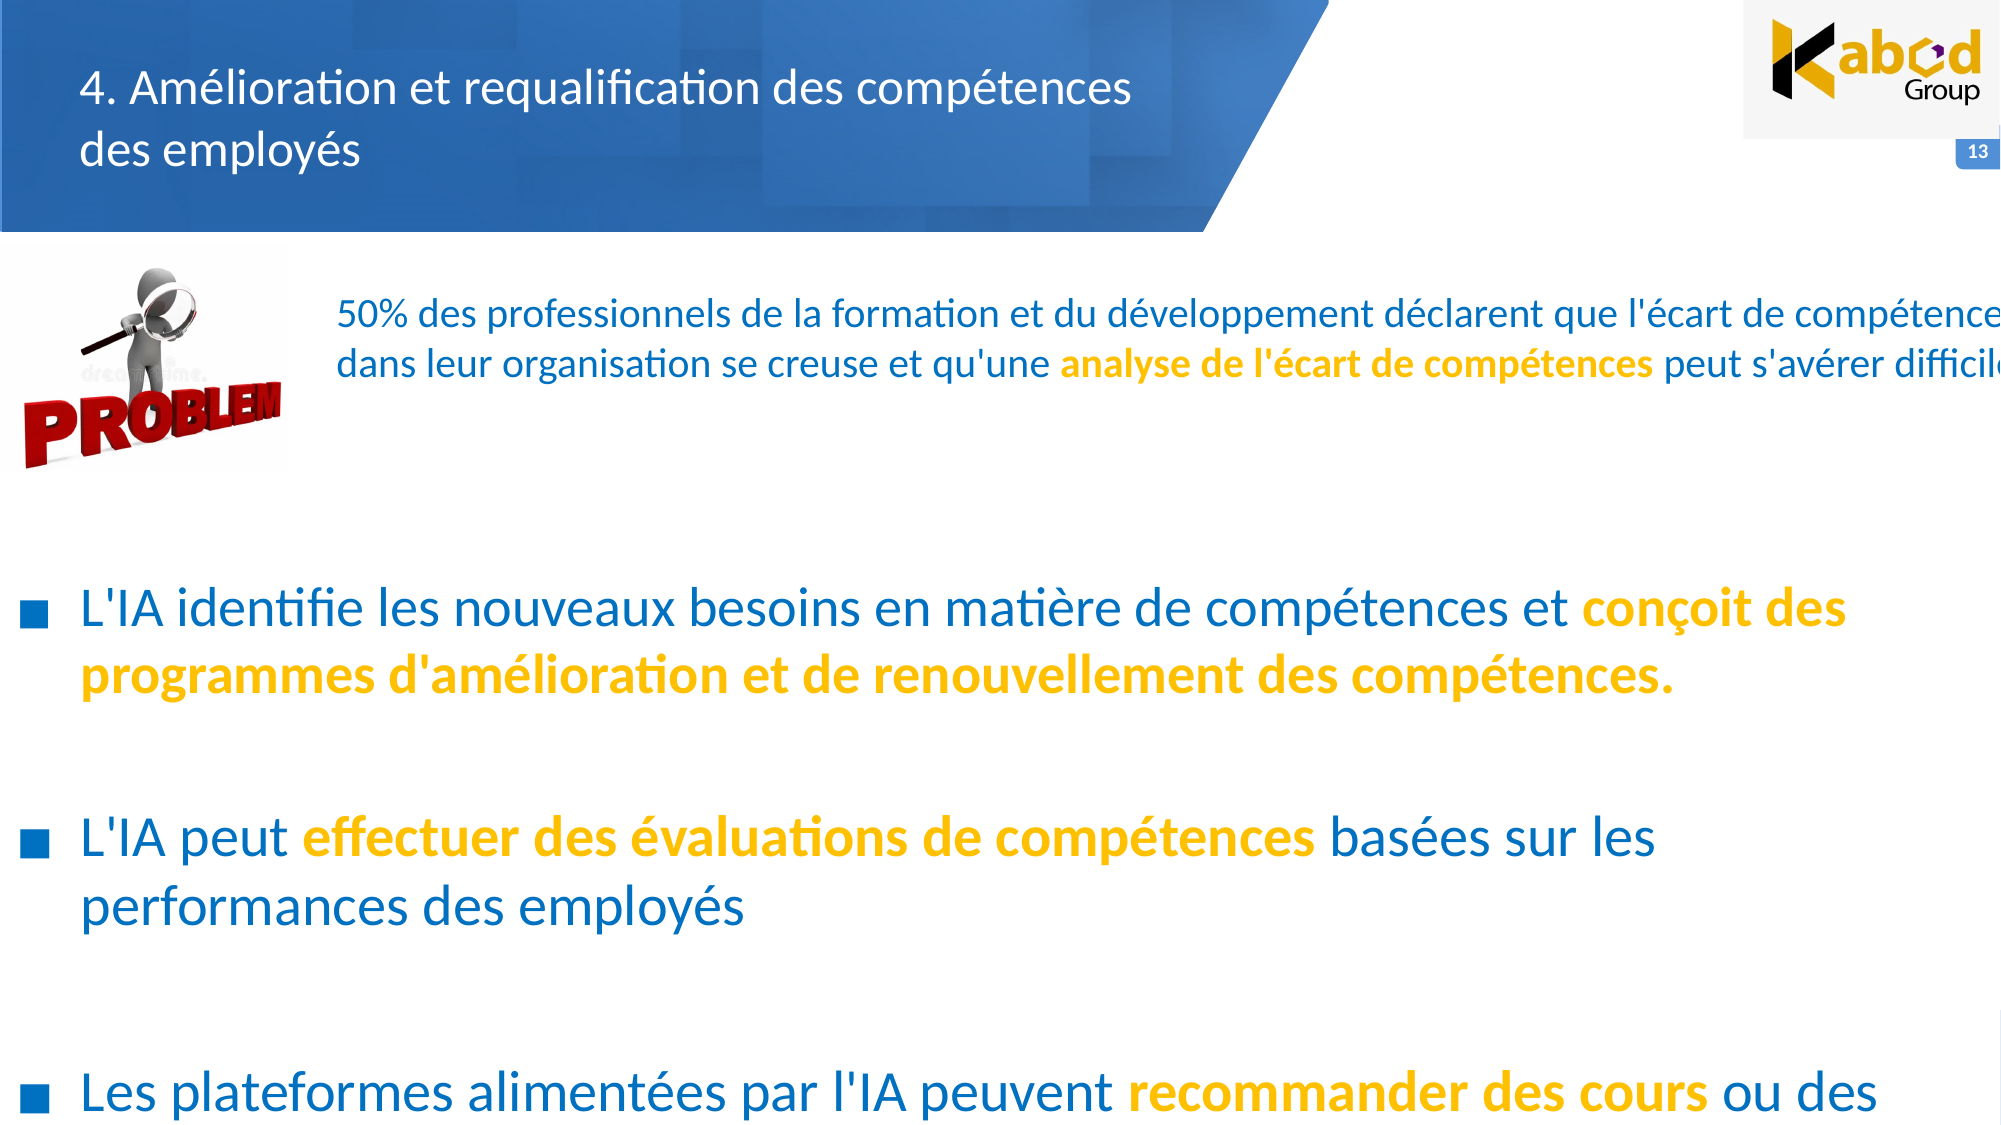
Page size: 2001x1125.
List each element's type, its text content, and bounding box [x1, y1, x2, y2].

picture [2, 0, 1329, 232]
list 4. Amélioration et requalification des compétences des employés [0, 46, 1203, 186]
text_box 50% des professionnels de la formation et du développement déclarent que l'écart de compétences dans leur organisation se creuse et qu'une analyse de l'écart de compétences peut s'avérer difficile. [321, 277, 2000, 440]
picture [1743, 0, 2000, 139]
list L'IA identifie les nouveaux besoins en matière de compétences et conçoit des programmes d'amélioration et de renouvellement des compétences. L'IA peut effectuer des évaluations de compétences basées sur les performances des employés Les plateformes alimentées par l'IA peuvent recommander des cours ou des parcours d'apprentissage pertinents. [0, 562, 2000, 1125]
picture [0, 243, 287, 562]
